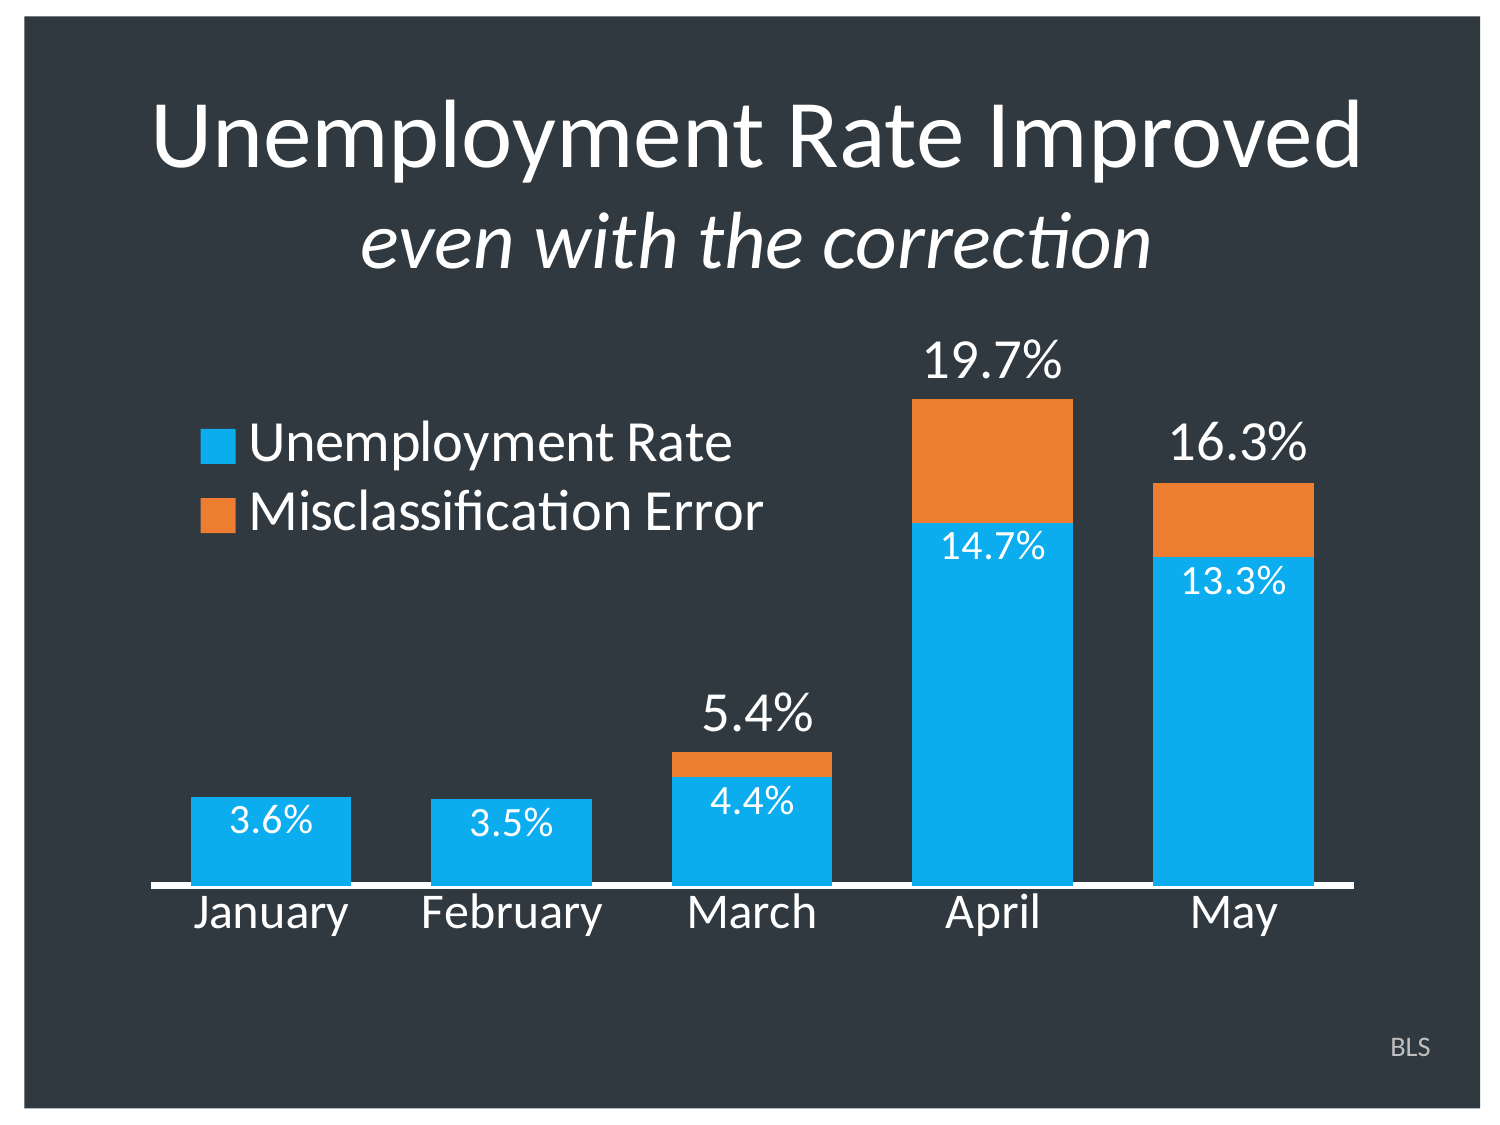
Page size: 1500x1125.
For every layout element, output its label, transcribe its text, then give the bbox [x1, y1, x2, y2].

text_box Unemployment Rate Improved even with the correction [77, 63, 1438, 292]
text_box BLS [1375, 1020, 1446, 1070]
text_box [23, 15, 1481, 1109]
chart [128, 268, 1377, 1000]
